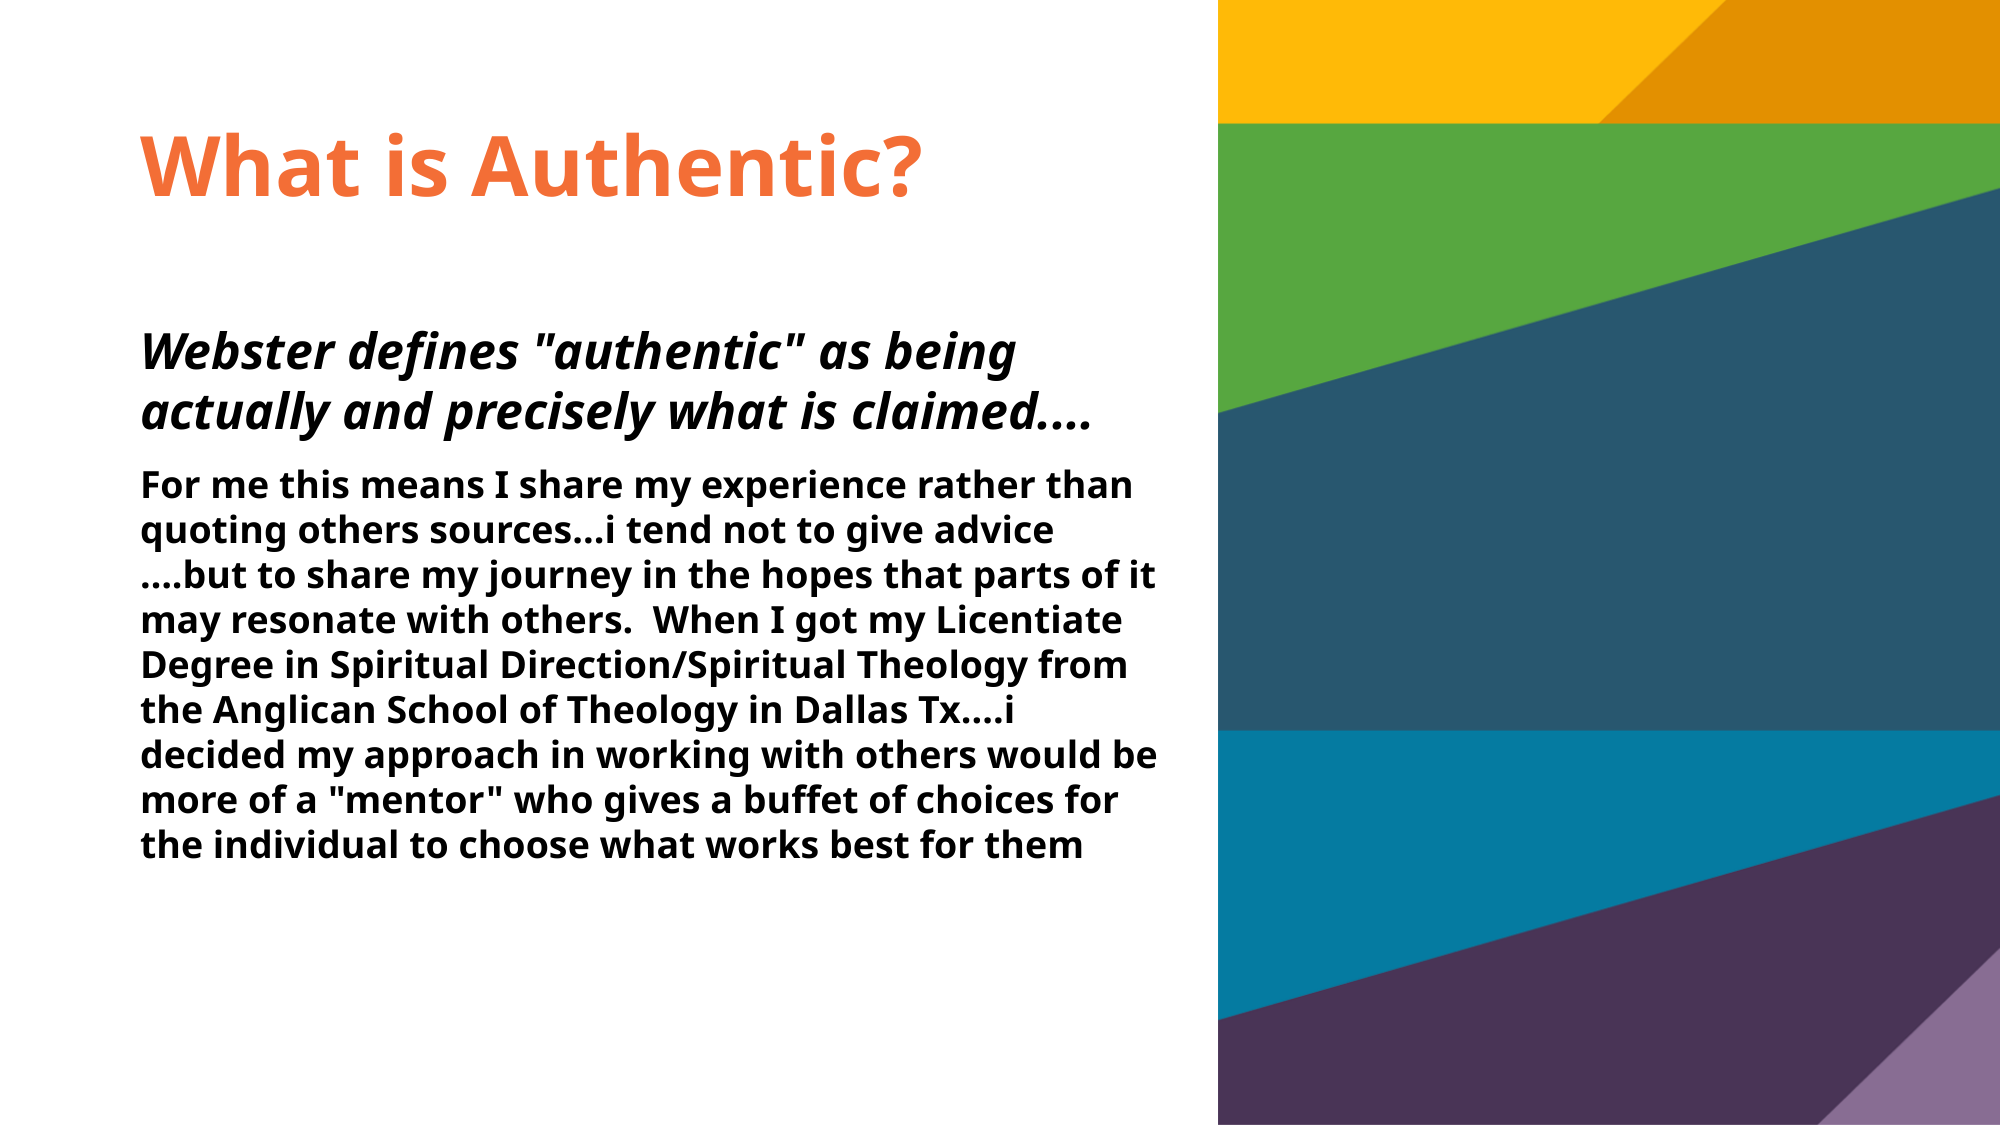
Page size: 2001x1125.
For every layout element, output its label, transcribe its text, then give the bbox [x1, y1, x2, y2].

title What is Authentic? [125, 117, 1188, 221]
picture [1218, 0, 2000, 730]
list Webster defines "authentic" as being actually and precisely what is claimed.... For me this means I share my experience rather than quoting others sources...i tend not to give advice ….but to share my journey in the hopes that parts of it may resonate with others. When I got my Licentiate Degree in Spiritual Direction/Spiritual Theology from the Anglican School of Theology in Dallas Tx....i decided my approach in working with others would be more of a "mentor" who gives a buffet of choices for the individual to choose what works best for them [125, 312, 1188, 850]
picture [1218, 796, 2000, 1125]
